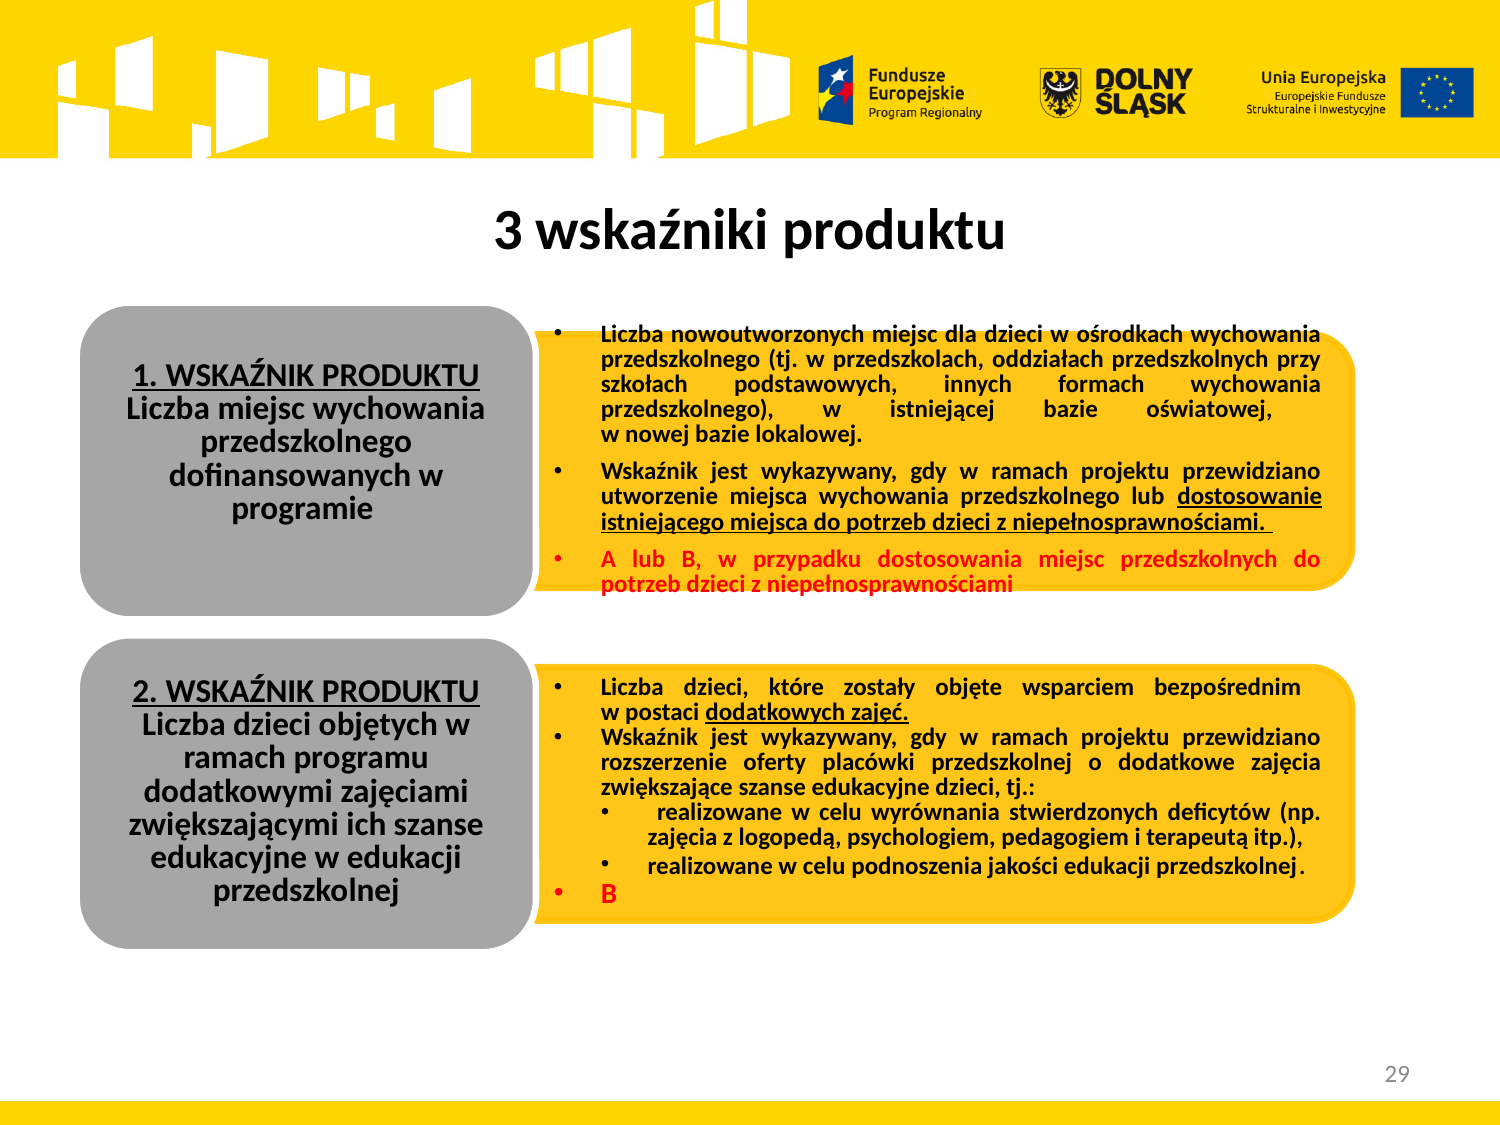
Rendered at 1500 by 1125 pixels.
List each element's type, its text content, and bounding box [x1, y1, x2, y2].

picture [0, 0, 1500, 1125]
slide_number 29 [1074, 1042, 1425, 1103]
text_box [76, 302, 1353, 953]
title 3 wskaźniki produktu [74, 184, 1426, 268]
